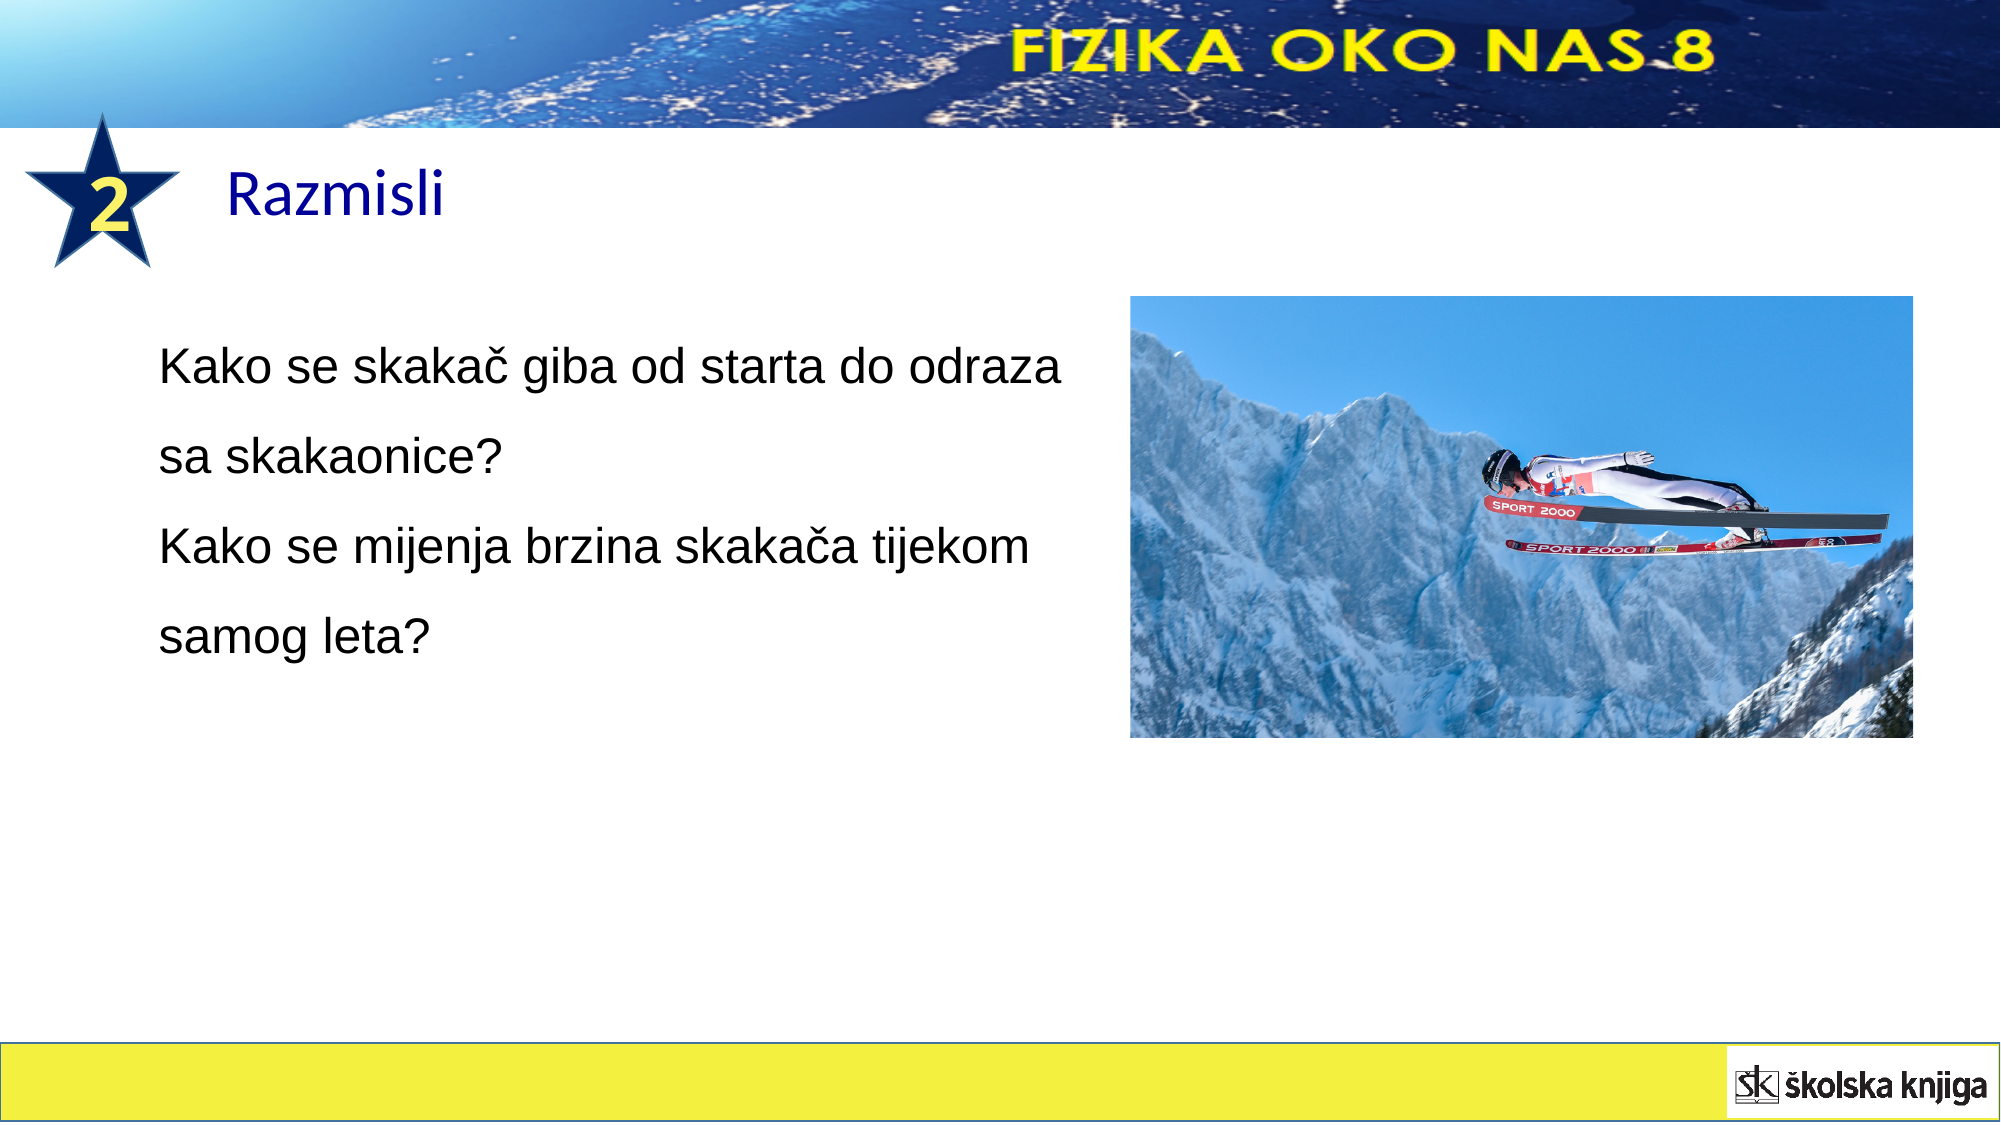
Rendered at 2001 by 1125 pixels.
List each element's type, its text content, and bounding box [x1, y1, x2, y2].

picture [0, 0, 2000, 128]
text_box 2 [24, 111, 181, 269]
text_box Razmisli [211, 141, 1188, 237]
picture [1130, 296, 1914, 738]
picture [1727, 1046, 1998, 1118]
text_box Kako se skakač giba od starta do odraza sa skakaonice? Kako se mijenja brzina skakača tijekom samog leta? [143, 296, 1105, 672]
